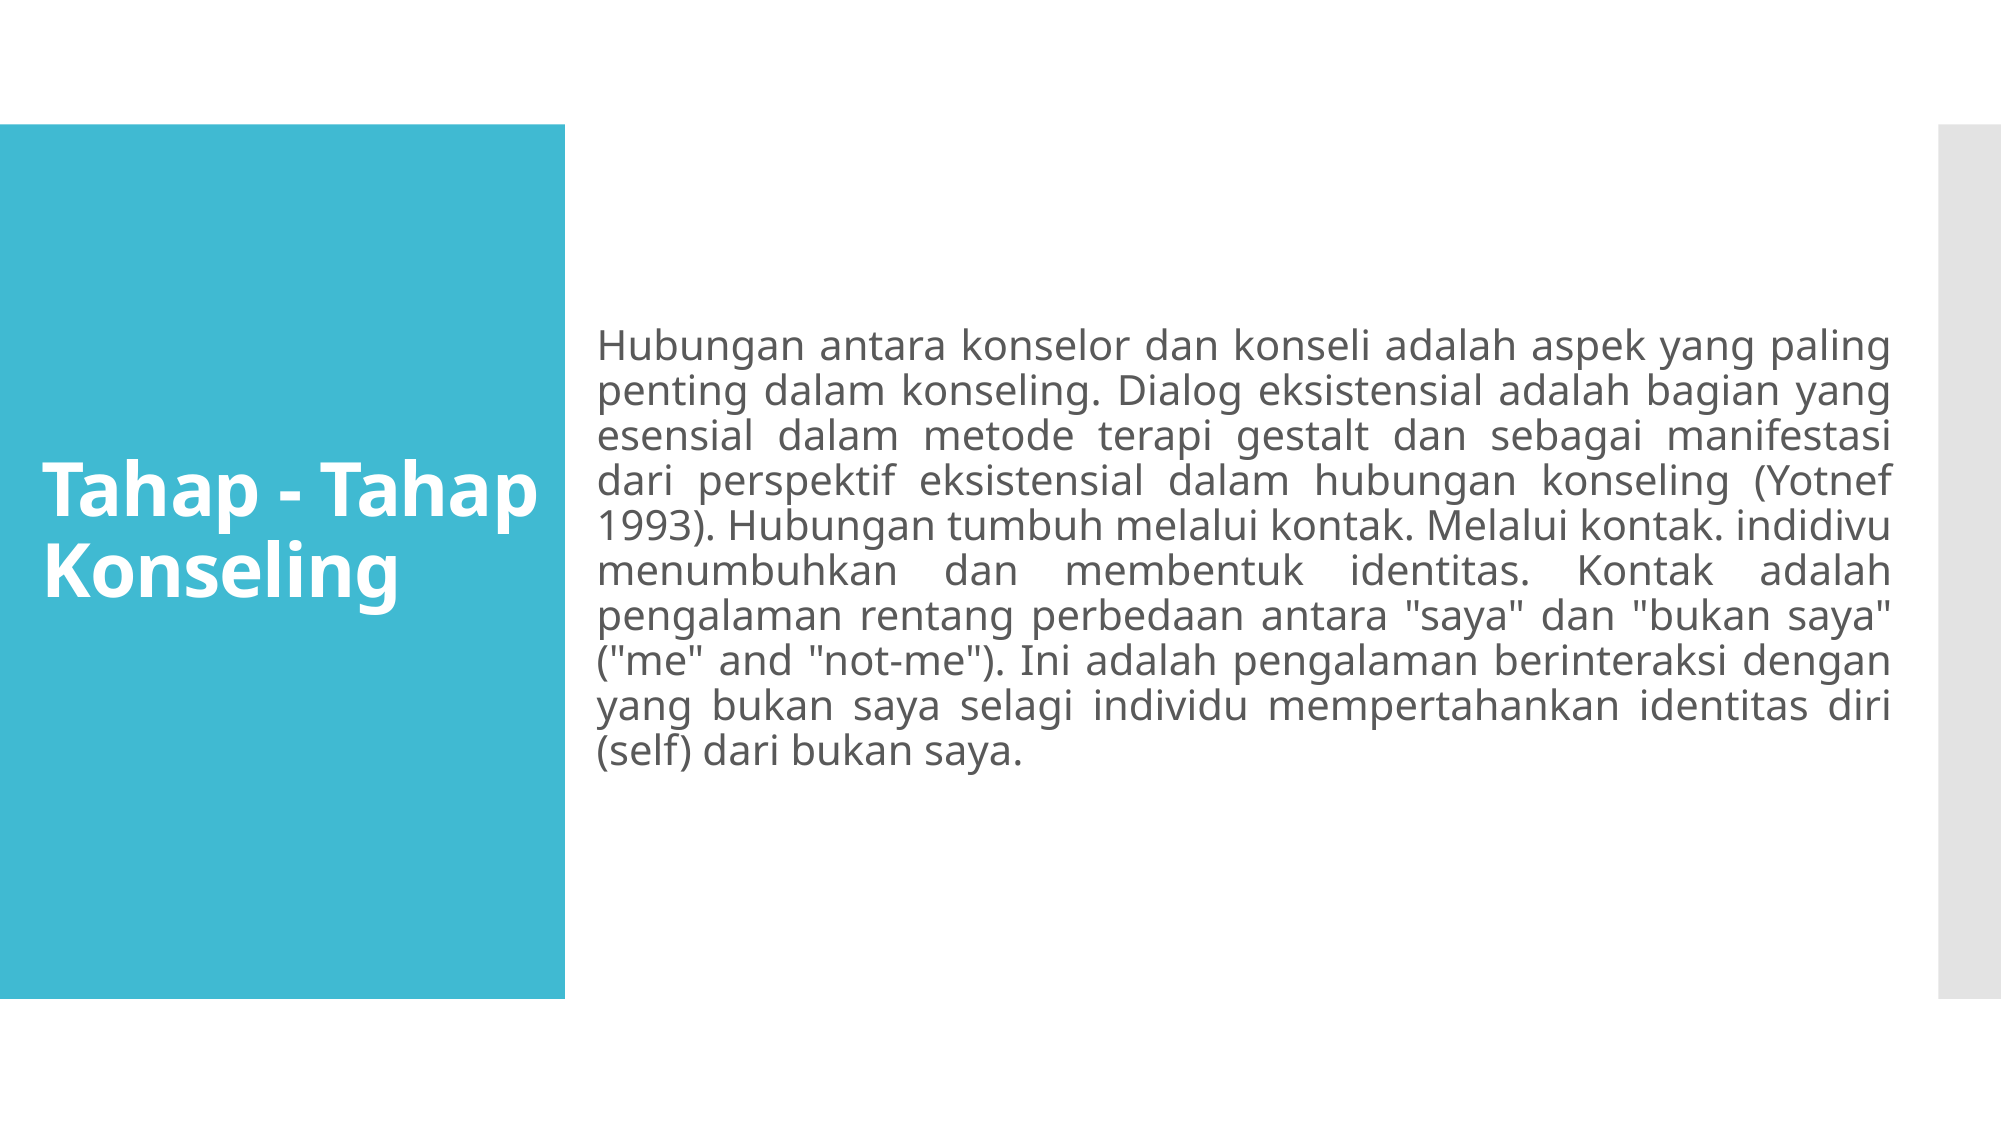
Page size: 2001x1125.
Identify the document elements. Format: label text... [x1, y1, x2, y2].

title Tahap - Tahap Konseling [21, 431, 744, 558]
list Hubungan antara konselor dan konseli adalah aspek yang paling penting dalam konseling. Dialog eksistensial adalah bagian yang esensial dalam metode terapi gestalt dan sebagai manifestasi dari perspektif eksistensial dalam hubungan konseling (Yotnef 1993). Hubungan tumbuh melalui kontak. Melalui kontak. indidivu menumbuhkan dan membentuk identitas. Kontak adalah pengalaman rentang perbedaan antara "saya" dan "bukan saya" ("me" and "not-me"). Ini adalah pengalaman berinteraksi dengan yang bukan saya selagi individu mempertahankan identitas diri (self) dari bukan saya. [576, 304, 1913, 844]
